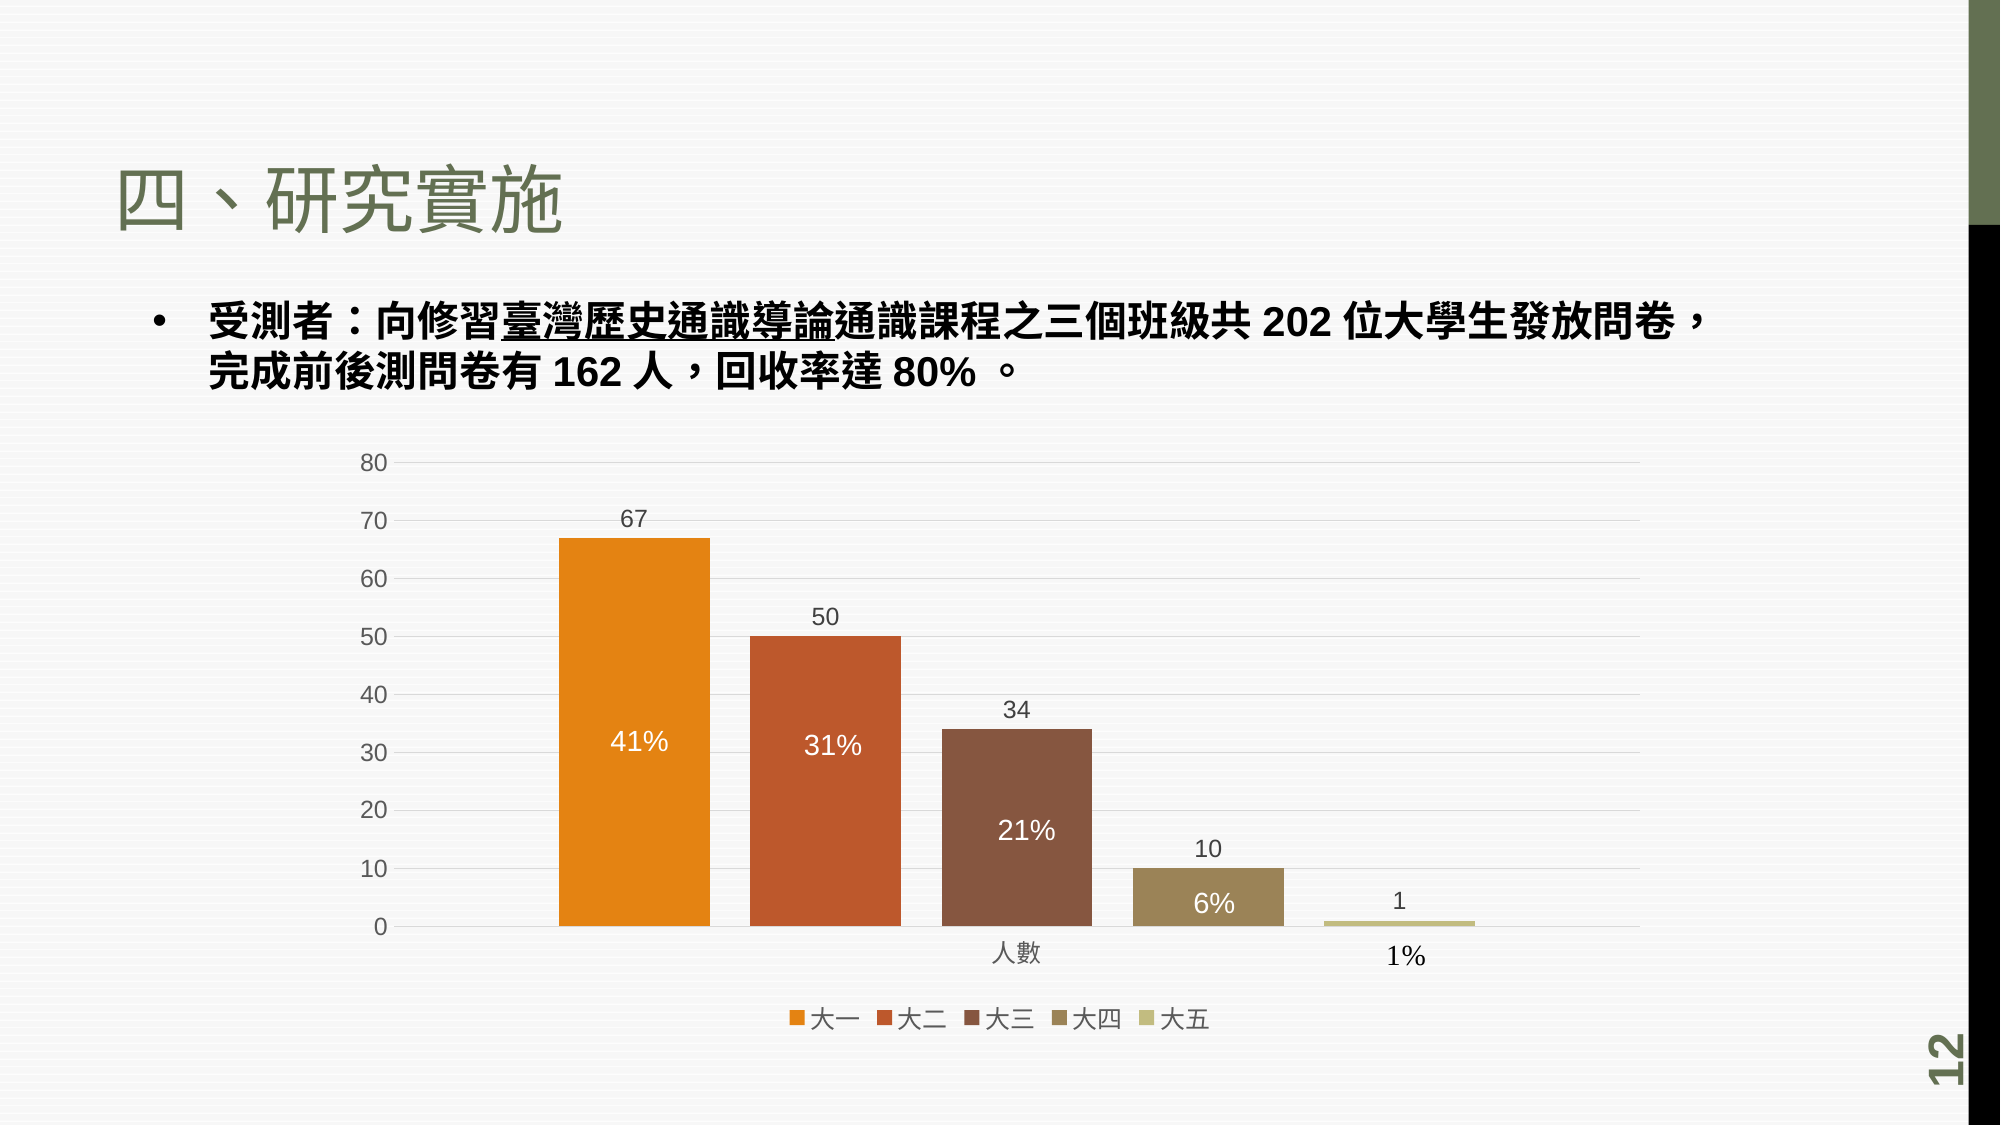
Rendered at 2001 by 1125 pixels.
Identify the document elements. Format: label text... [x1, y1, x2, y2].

slide_number 12 [1903, 887, 1984, 1104]
picture [0, 0, 1968, 1125]
title 四、研究實施 [99, 25, 1367, 250]
list 受測者：向修習臺灣歷史通識導論通識課程之三個班級共202位大學生發放問卷，完成前後測問卷有162人，回收率達80%。 [99, 287, 1767, 1005]
chart [332, 436, 1667, 1043]
